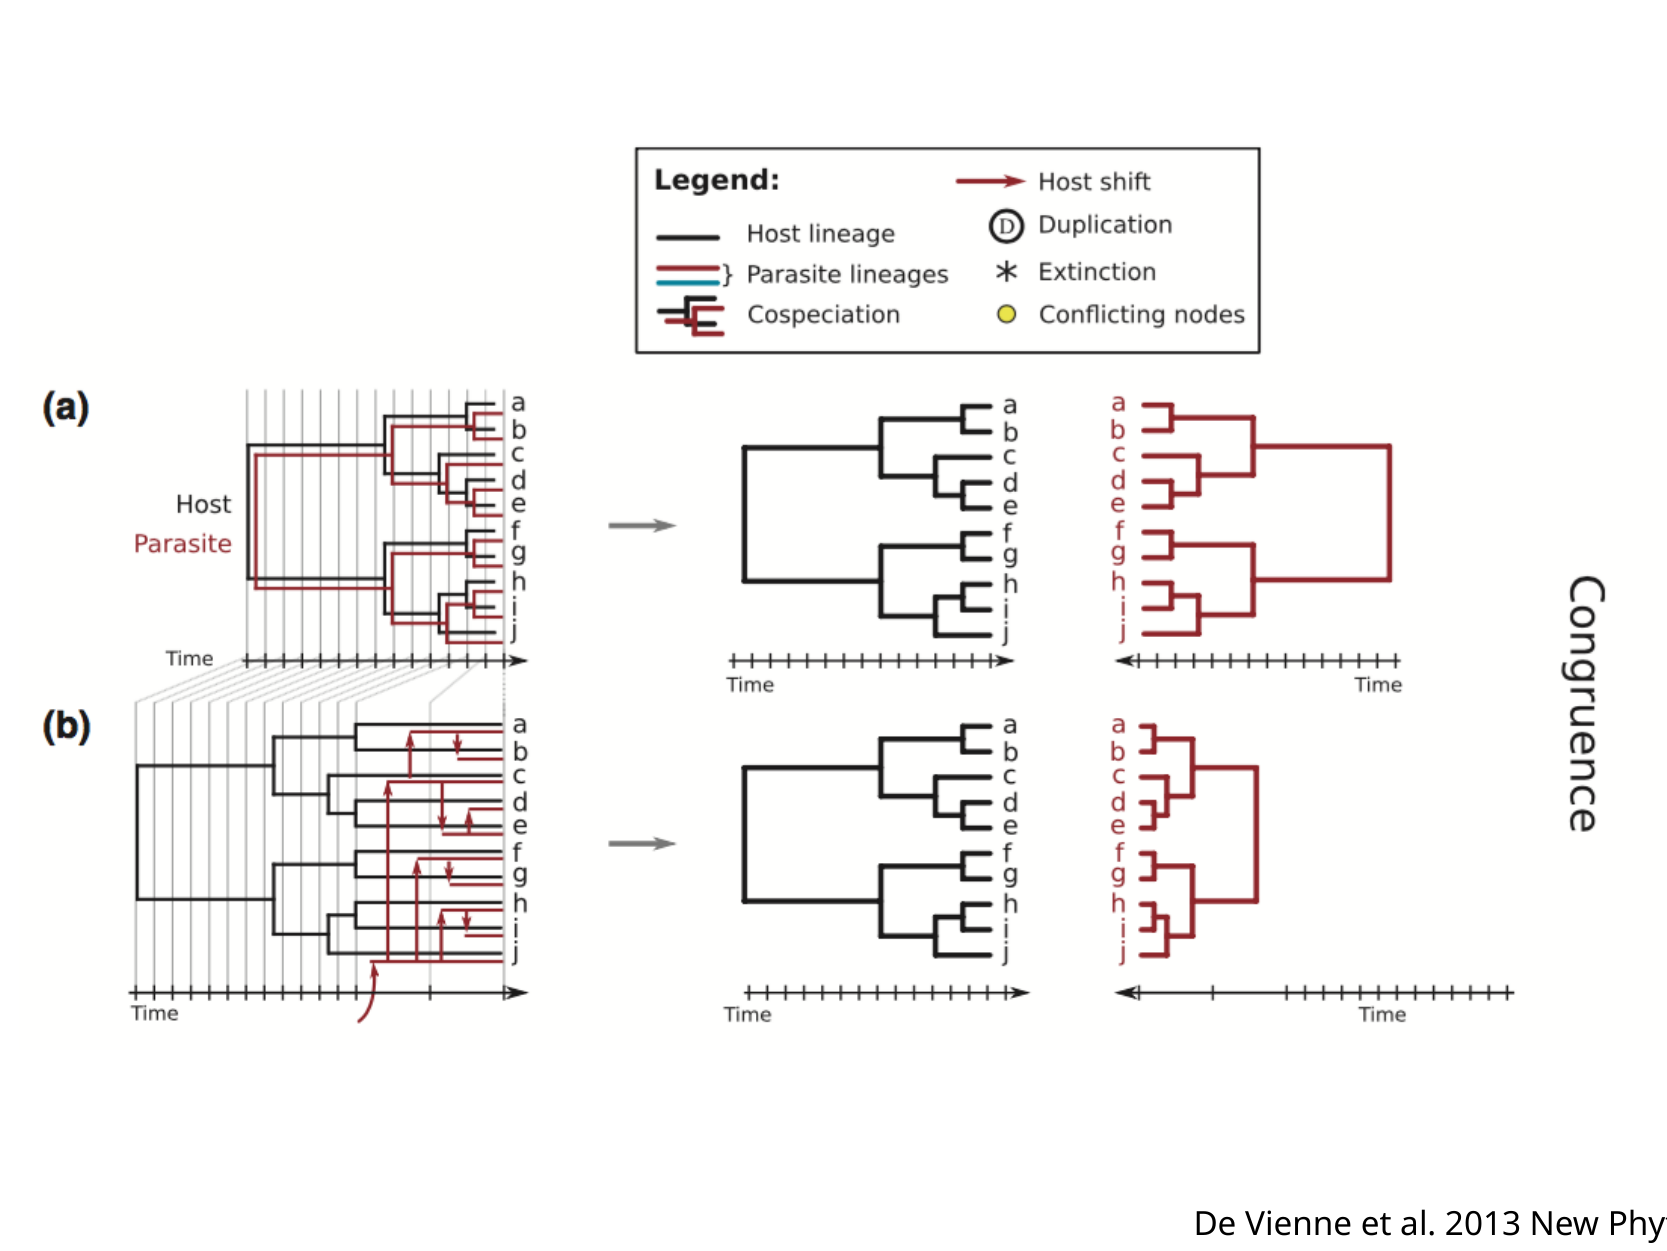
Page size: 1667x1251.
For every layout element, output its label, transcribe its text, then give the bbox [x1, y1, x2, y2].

text_box De Vienne et al. 2013 New Phyt [1178, 1194, 1667, 1250]
picture [0, 66, 1667, 1051]
